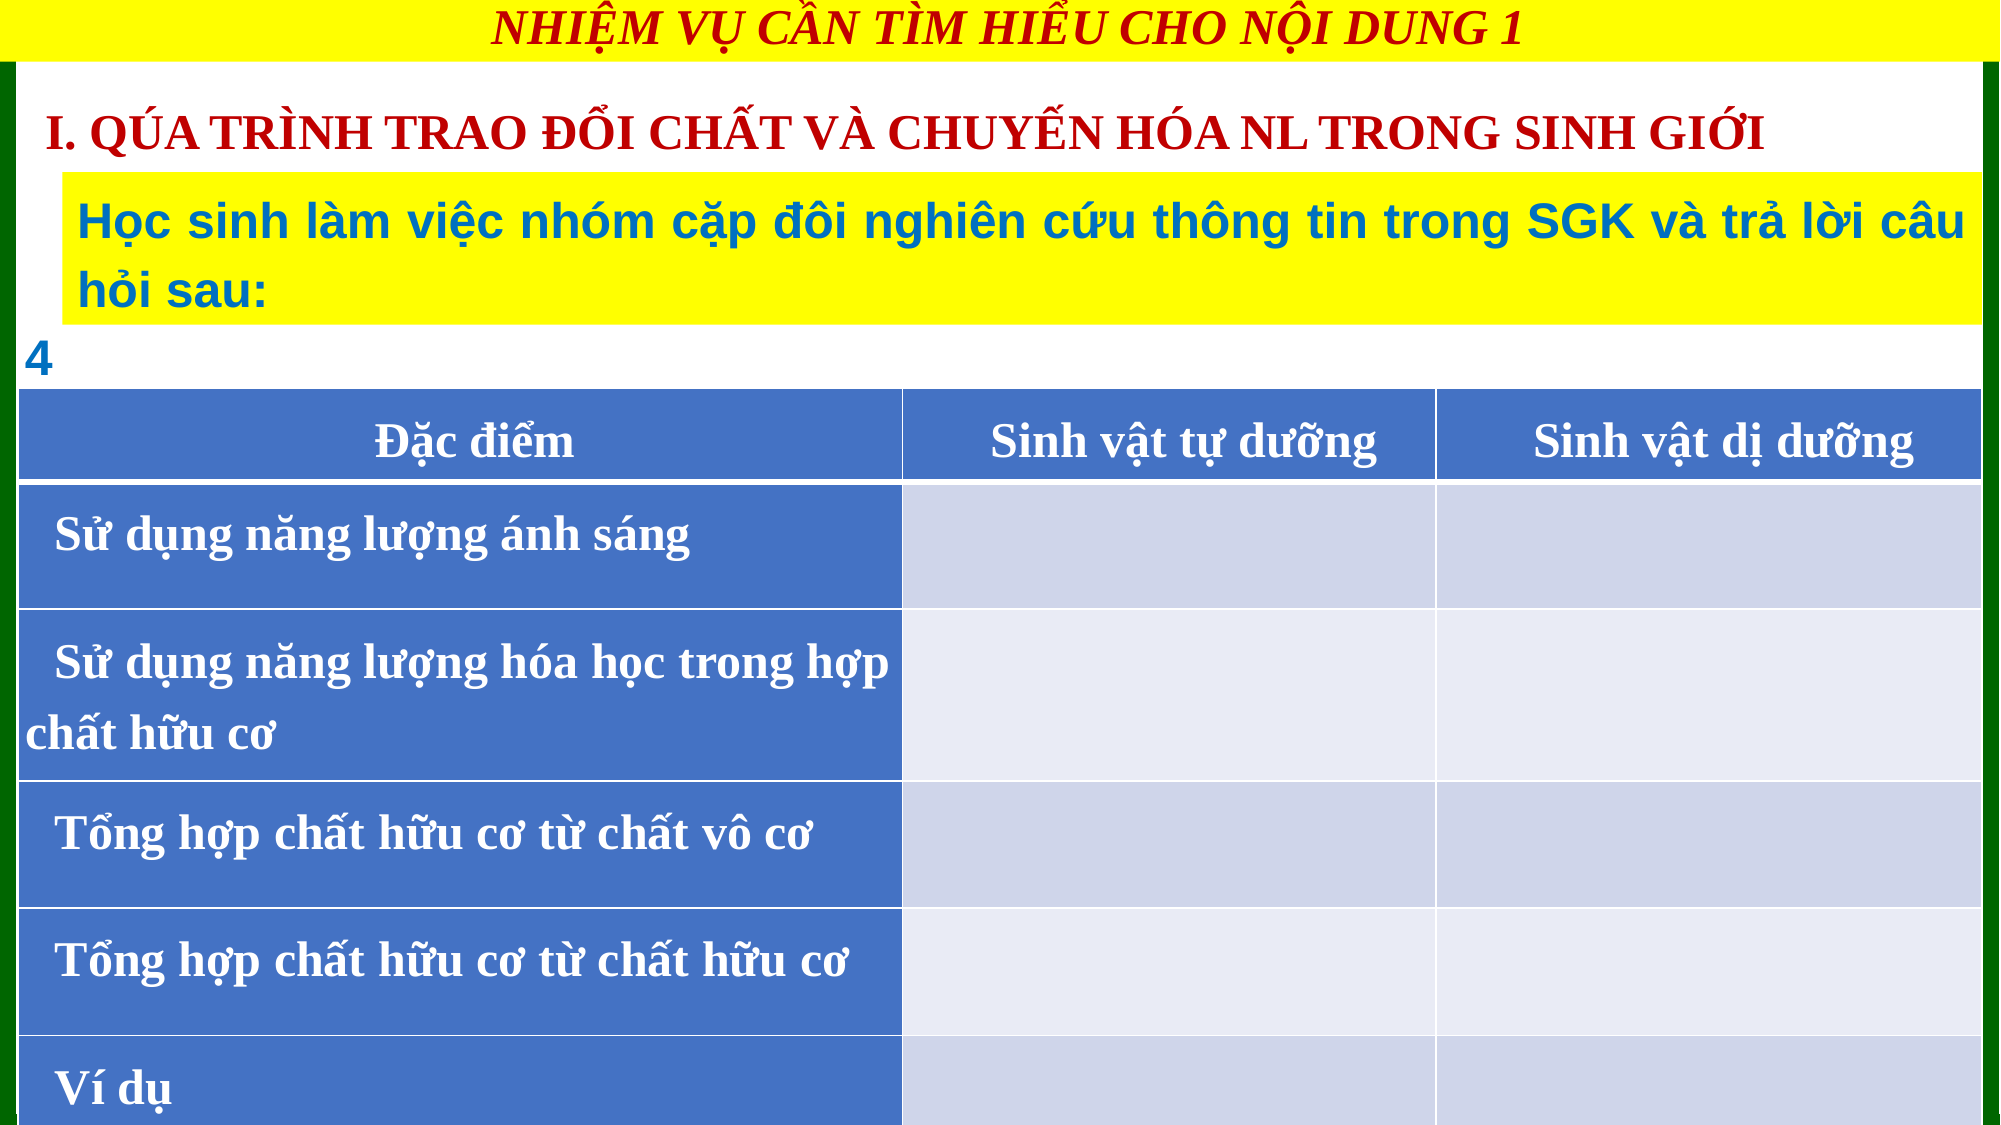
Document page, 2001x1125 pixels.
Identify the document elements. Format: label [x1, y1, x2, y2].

text_box [0, 0, 2000, 1125]
